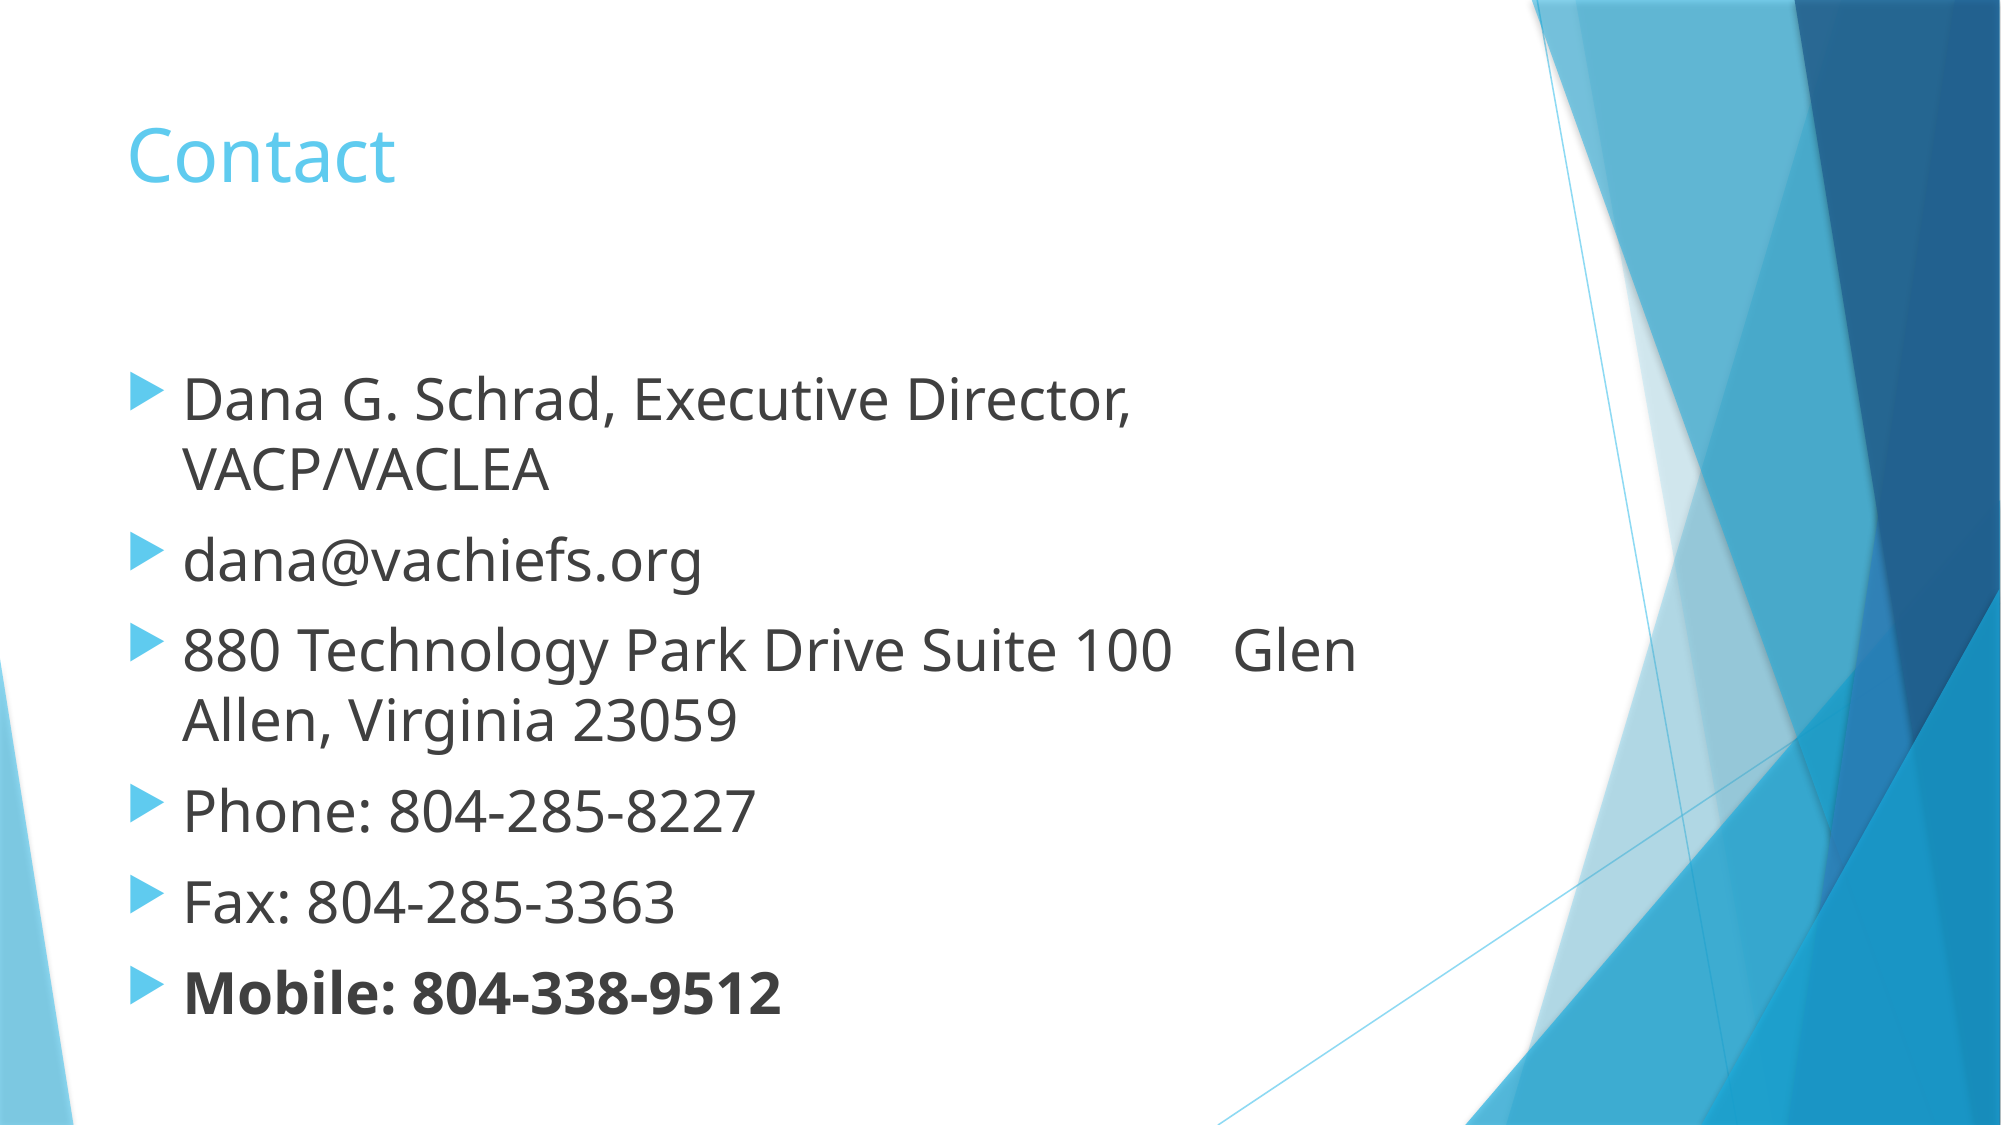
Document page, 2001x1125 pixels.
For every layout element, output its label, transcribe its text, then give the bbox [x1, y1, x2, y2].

list Dana G. Schrad, Executive Director, VACP/VACLEA dana@vachiefs.org 880 Technology Park Drive Suite 100 Glen Allen, Virginia 23059 Phone: 804-285-8227 Fax: 804-285-3363 Mobile: 804-338-9512 [111, 354, 1522, 992]
title Contact [111, 99, 1522, 317]
